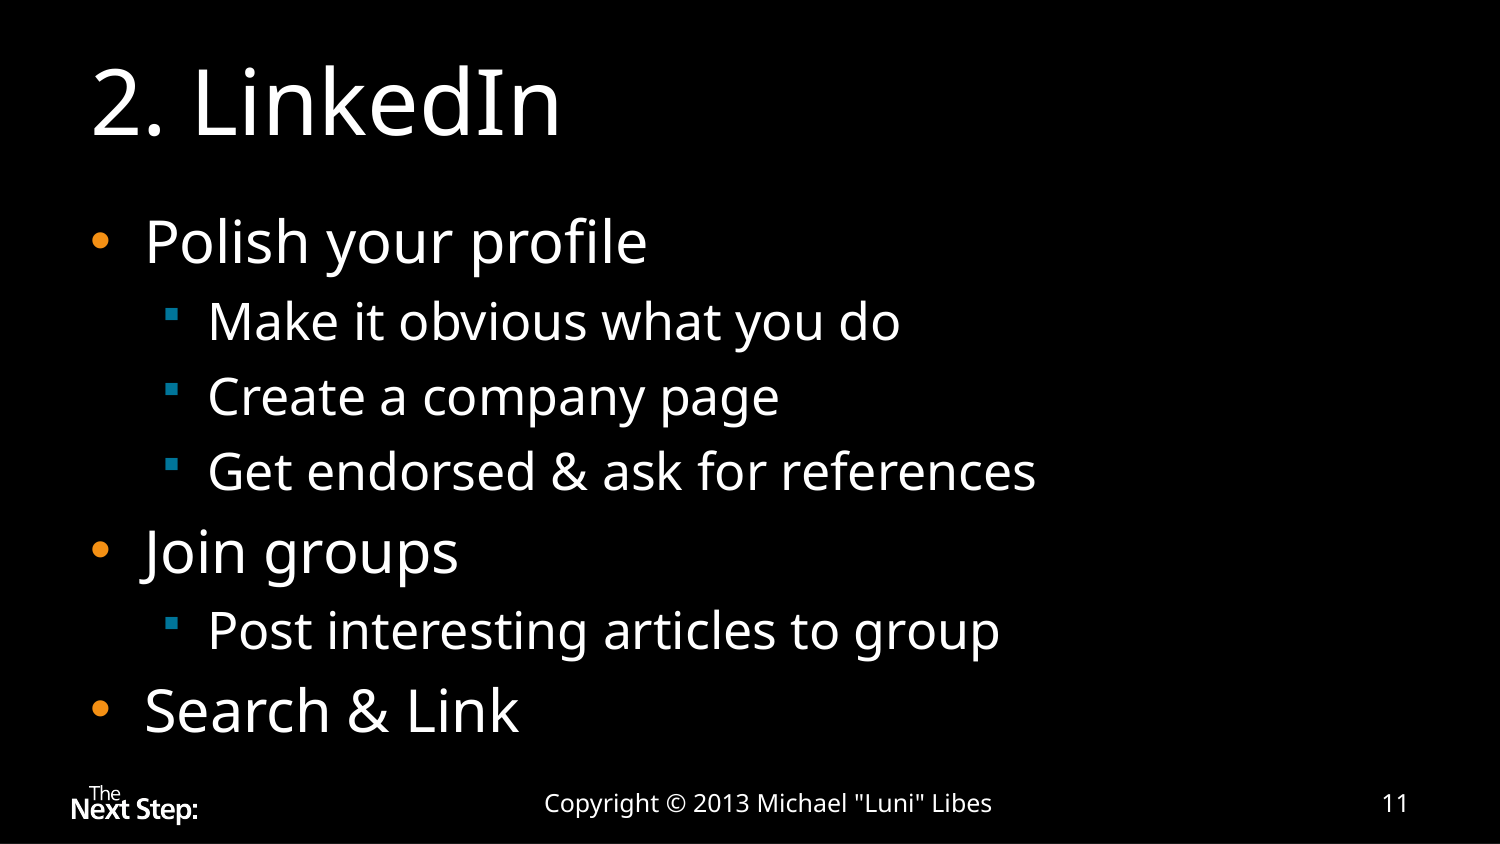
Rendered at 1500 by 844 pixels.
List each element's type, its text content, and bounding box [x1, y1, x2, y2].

picture [62, 781, 204, 832]
list Polish your profile Make it obvious what you do Create a company page Get endorsed & ask for references Join groups Post interesting articles to group Search & Link [75, 196, 1425, 754]
footer Copyright © 2013 Michael "Luni" Libes [487, 782, 1050, 827]
title 2. LinkedIn [75, 28, 1425, 169]
slide_number 11 [1074, 782, 1425, 827]
